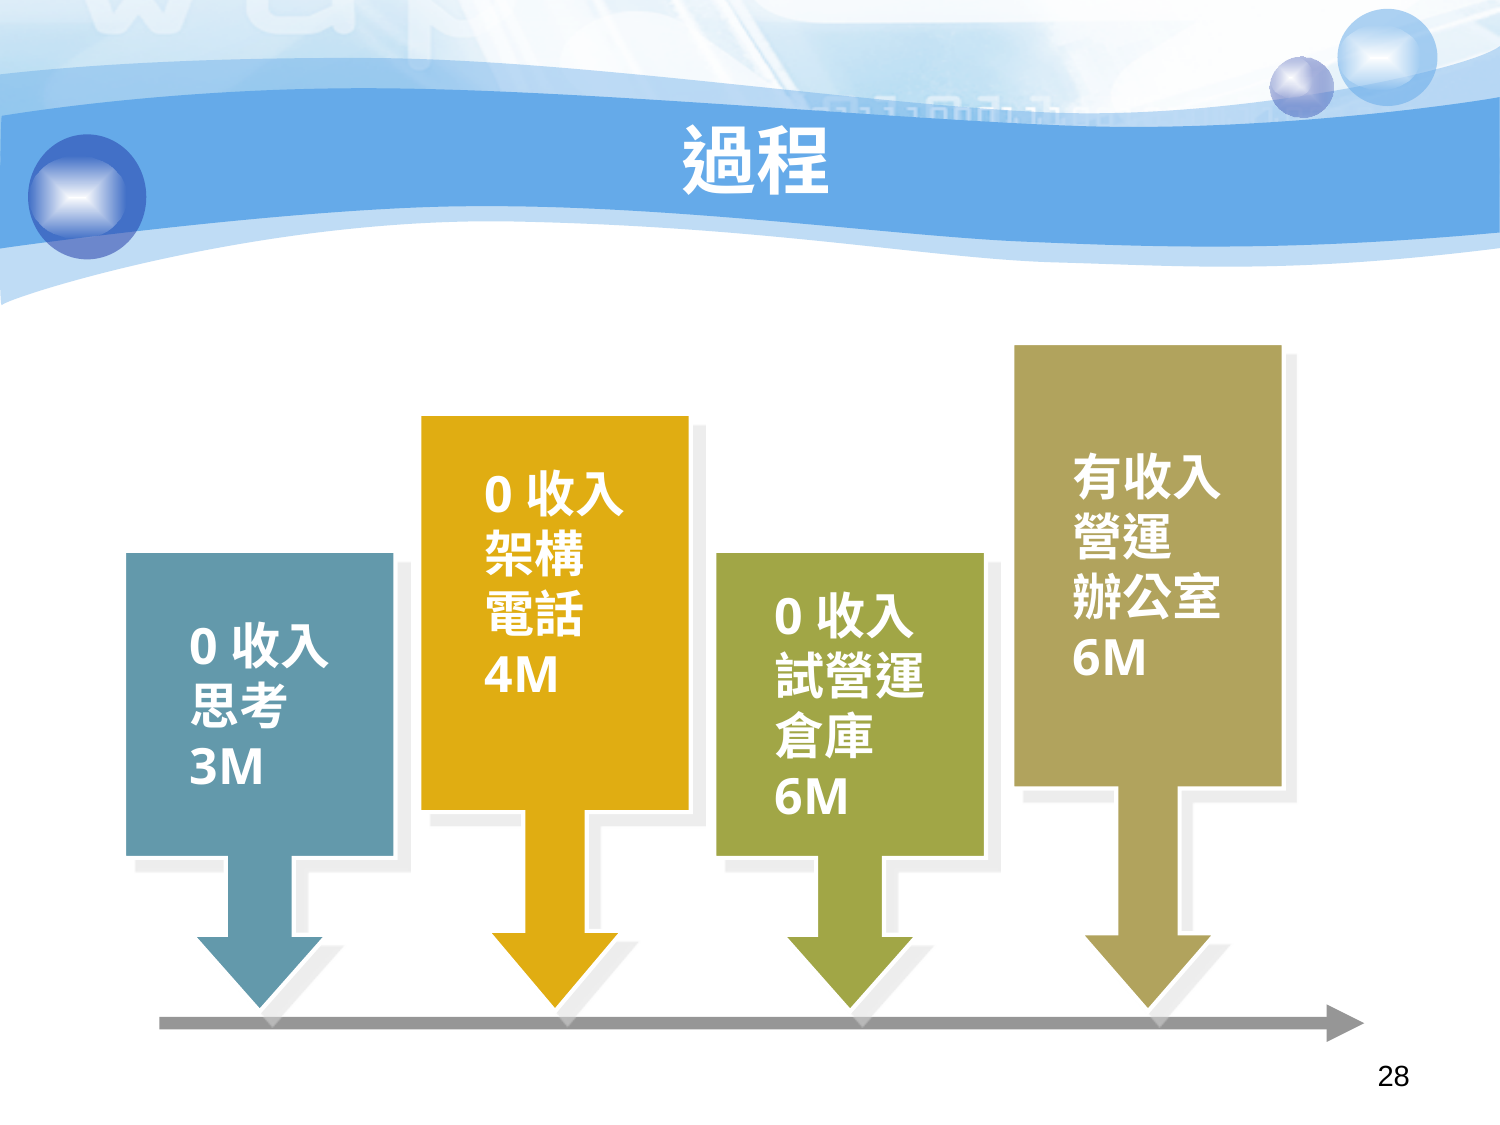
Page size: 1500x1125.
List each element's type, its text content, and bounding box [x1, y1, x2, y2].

picture [0, 0, 1500, 112]
slide_number 28 [1074, 1050, 1425, 1103]
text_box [123, 342, 1365, 1024]
title 過程 [150, 112, 1363, 205]
